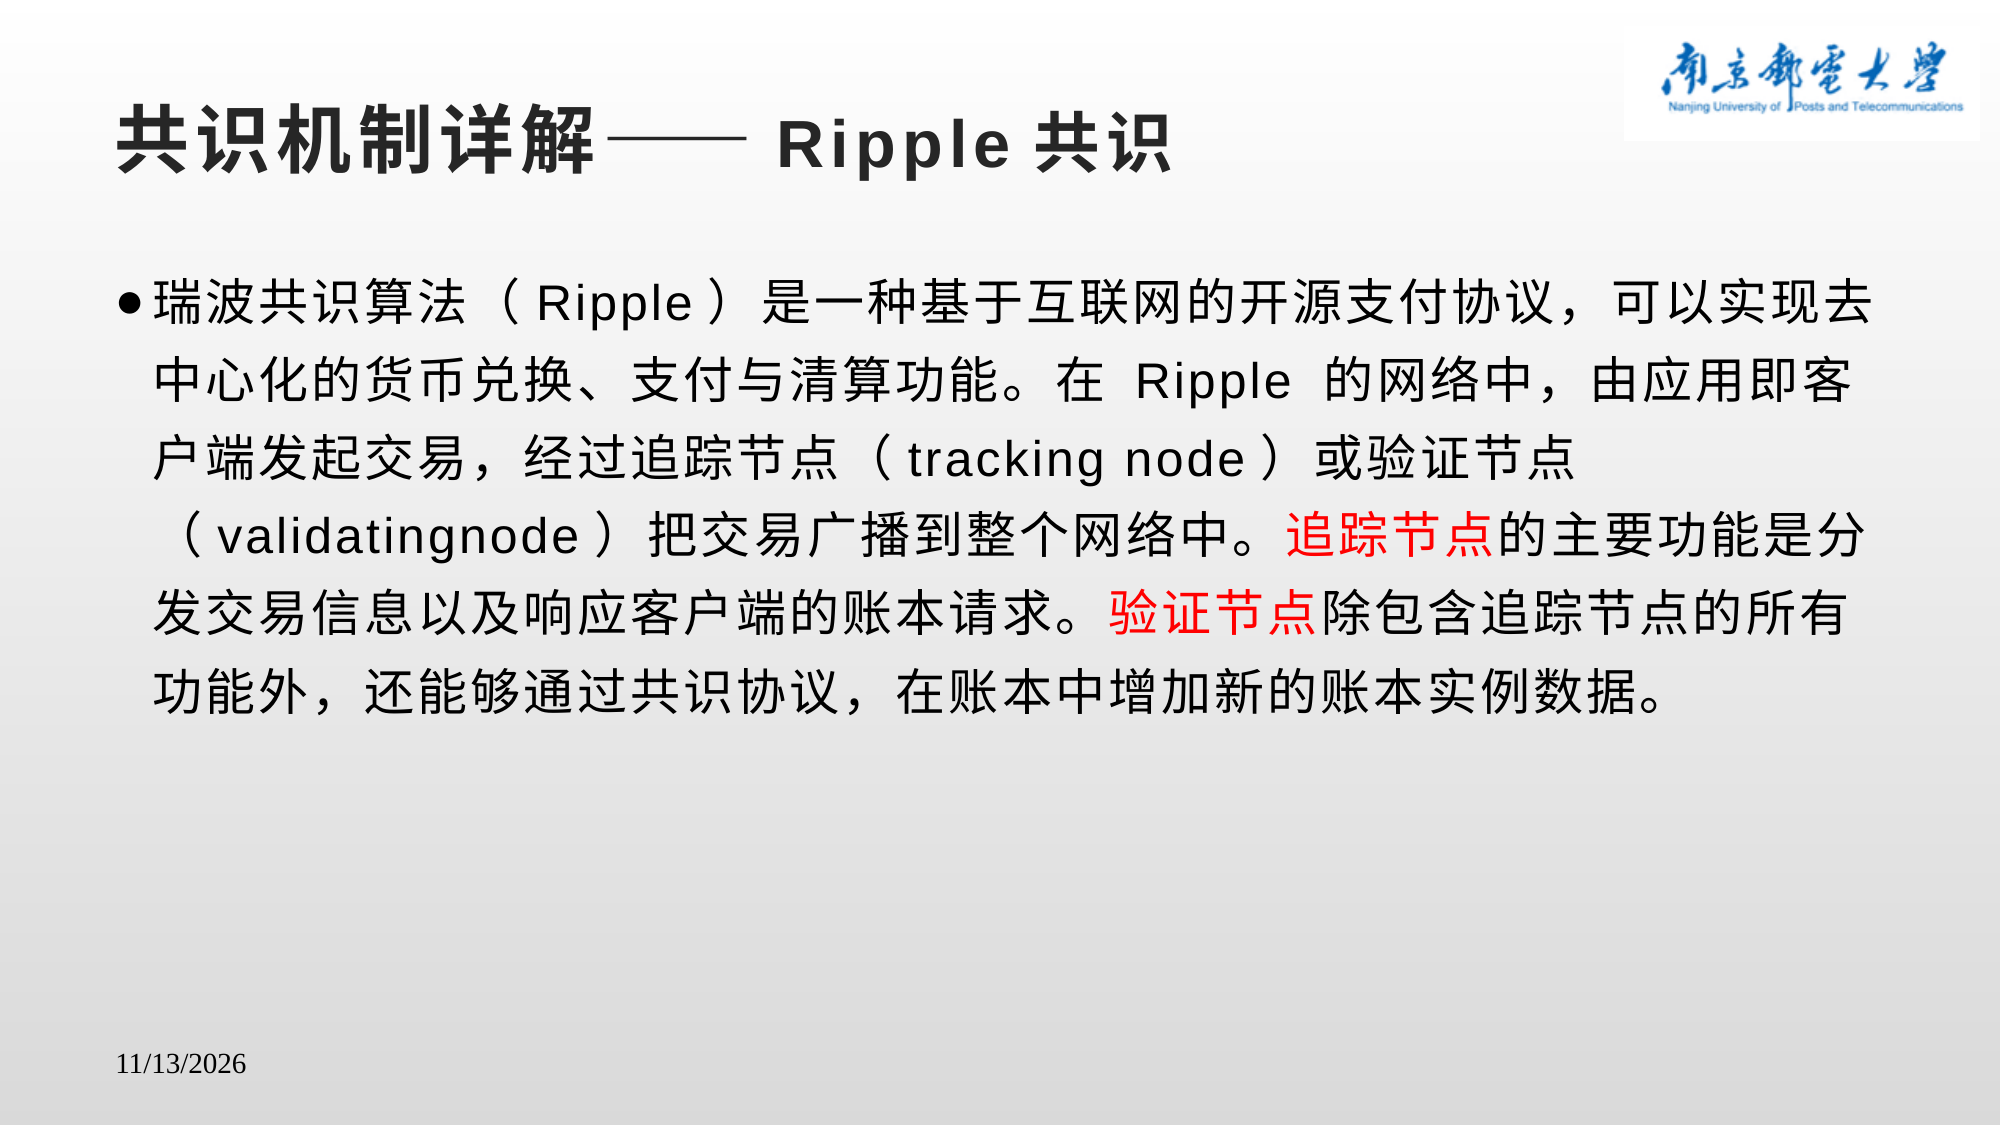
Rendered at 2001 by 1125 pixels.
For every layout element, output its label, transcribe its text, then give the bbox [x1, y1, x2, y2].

list 瑞波共识算法（Ripple）是一种基于互联网的开源支付协议，可以实现去中心化的货币兑换、支付与清算功能。在 Ripple 的网络中，由应用即客户端发起交易，经过追踪节点（tracking node）或验证节点（validatingnode）把交易广播到整个网络中。追踪节点的主要功能是分发交易信息以及响应客户端的账本请求。验证节点除包含追踪节点的所有功能外，还能够通过共识协议，在账本中增加新的账本实例数据。 [99, 244, 1900, 779]
slide_number [100, 1035, 544, 1088]
title 共识机制详解——Ripple共识 [99, 80, 1900, 196]
picture [1624, 26, 1980, 141]
